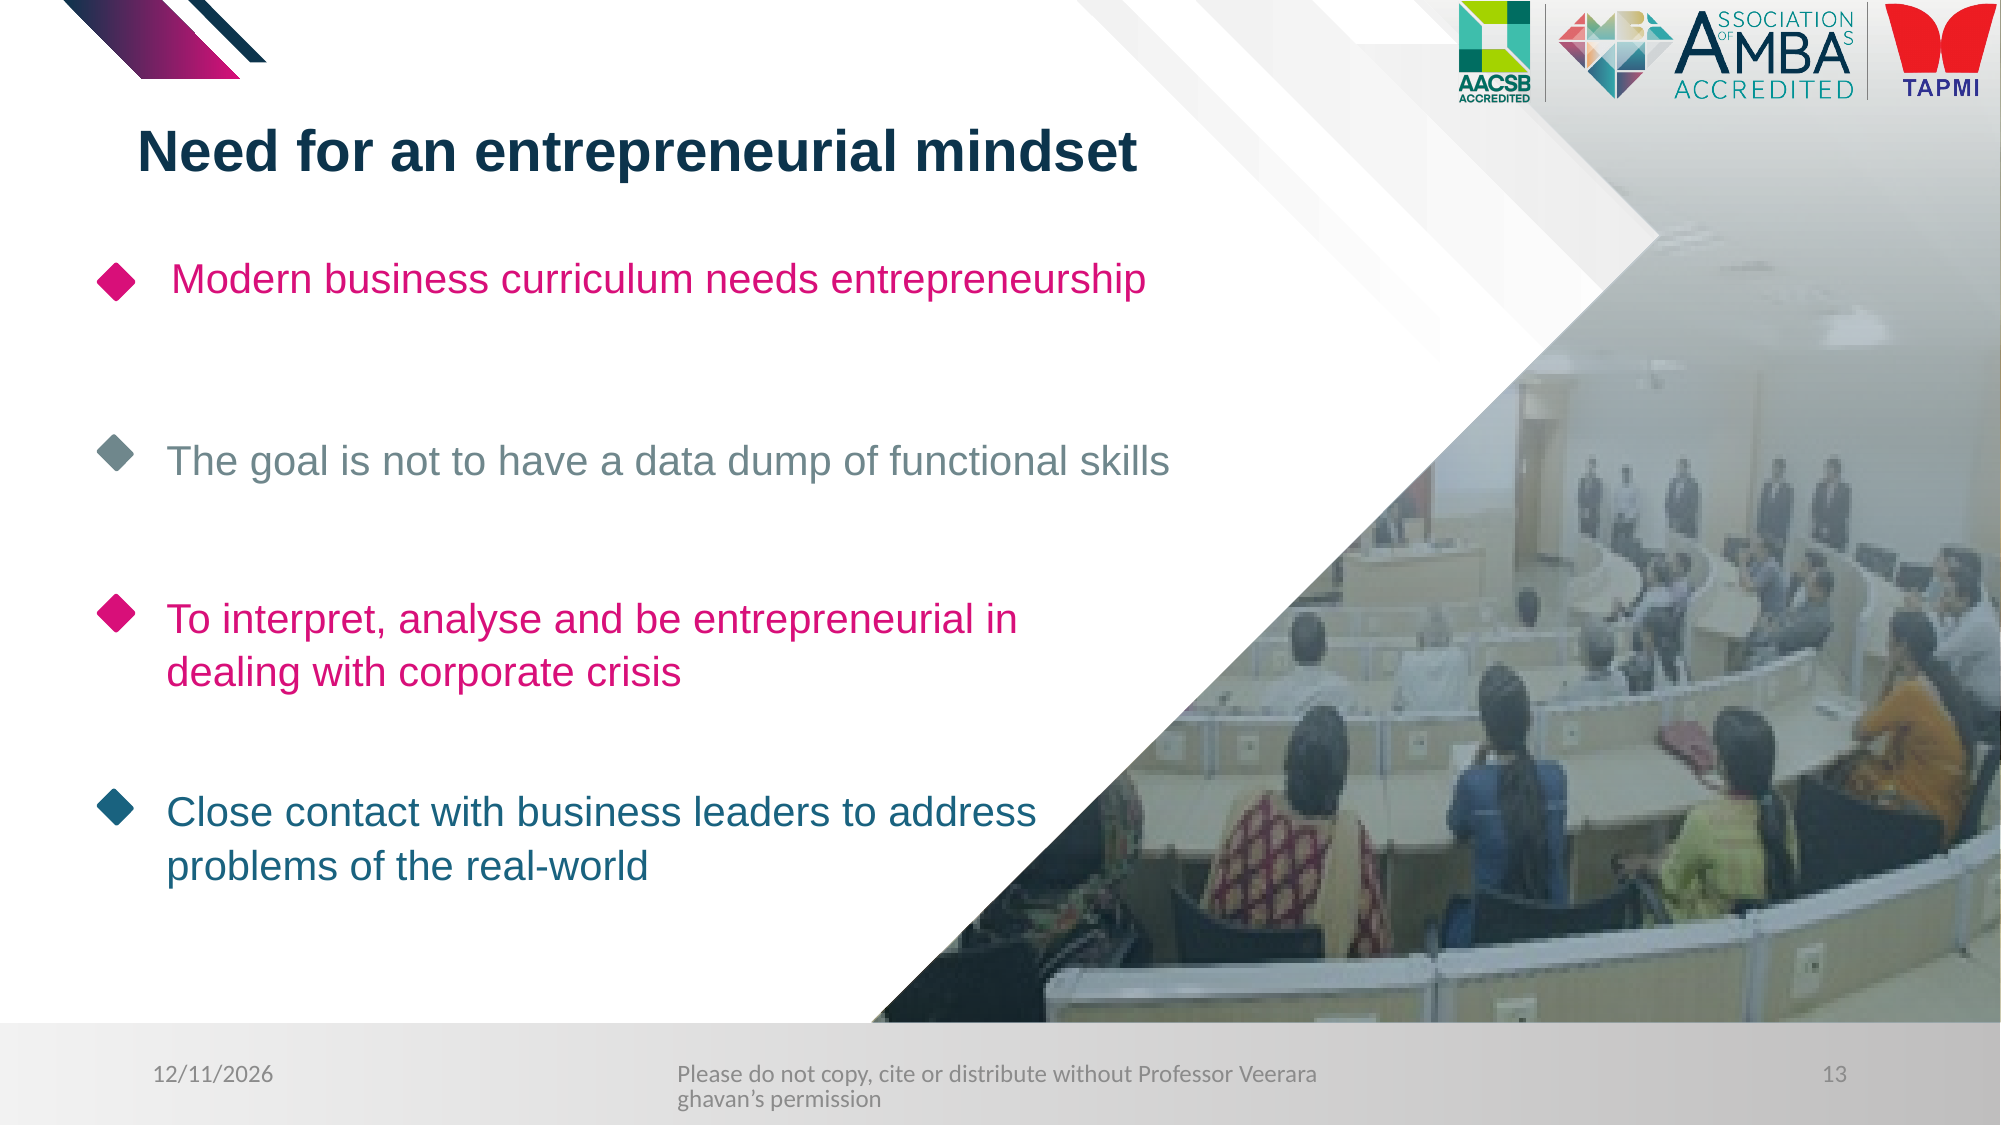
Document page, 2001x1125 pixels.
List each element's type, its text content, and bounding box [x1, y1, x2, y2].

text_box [63, 0, 267, 80]
text_box Need for an entrepreneurial mindset [137, 113, 871, 184]
picture [871, 0, 2001, 1023]
text_box [95, 261, 137, 303]
text_box [95, 787, 135, 827]
text_box [95, 592, 137, 634]
slide_number 13 [1412, 1042, 1863, 1103]
text_box The goal is not to have a data dump of functional skills [151, 426, 871, 536]
text_box To interpret, analyse and be entrepreneurial in dealing with corporate crisis Close contact with business leaders to address problems of the real-world [151, 580, 1089, 1032]
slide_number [137, 1042, 588, 1103]
footer Please do not copy, cite or distribute without Professor Veeraraghavan’s permission [662, 1042, 1338, 1103]
text_box Modern business curriculum needs entrepreneurship [156, 244, 871, 310]
text_box [95, 433, 135, 473]
